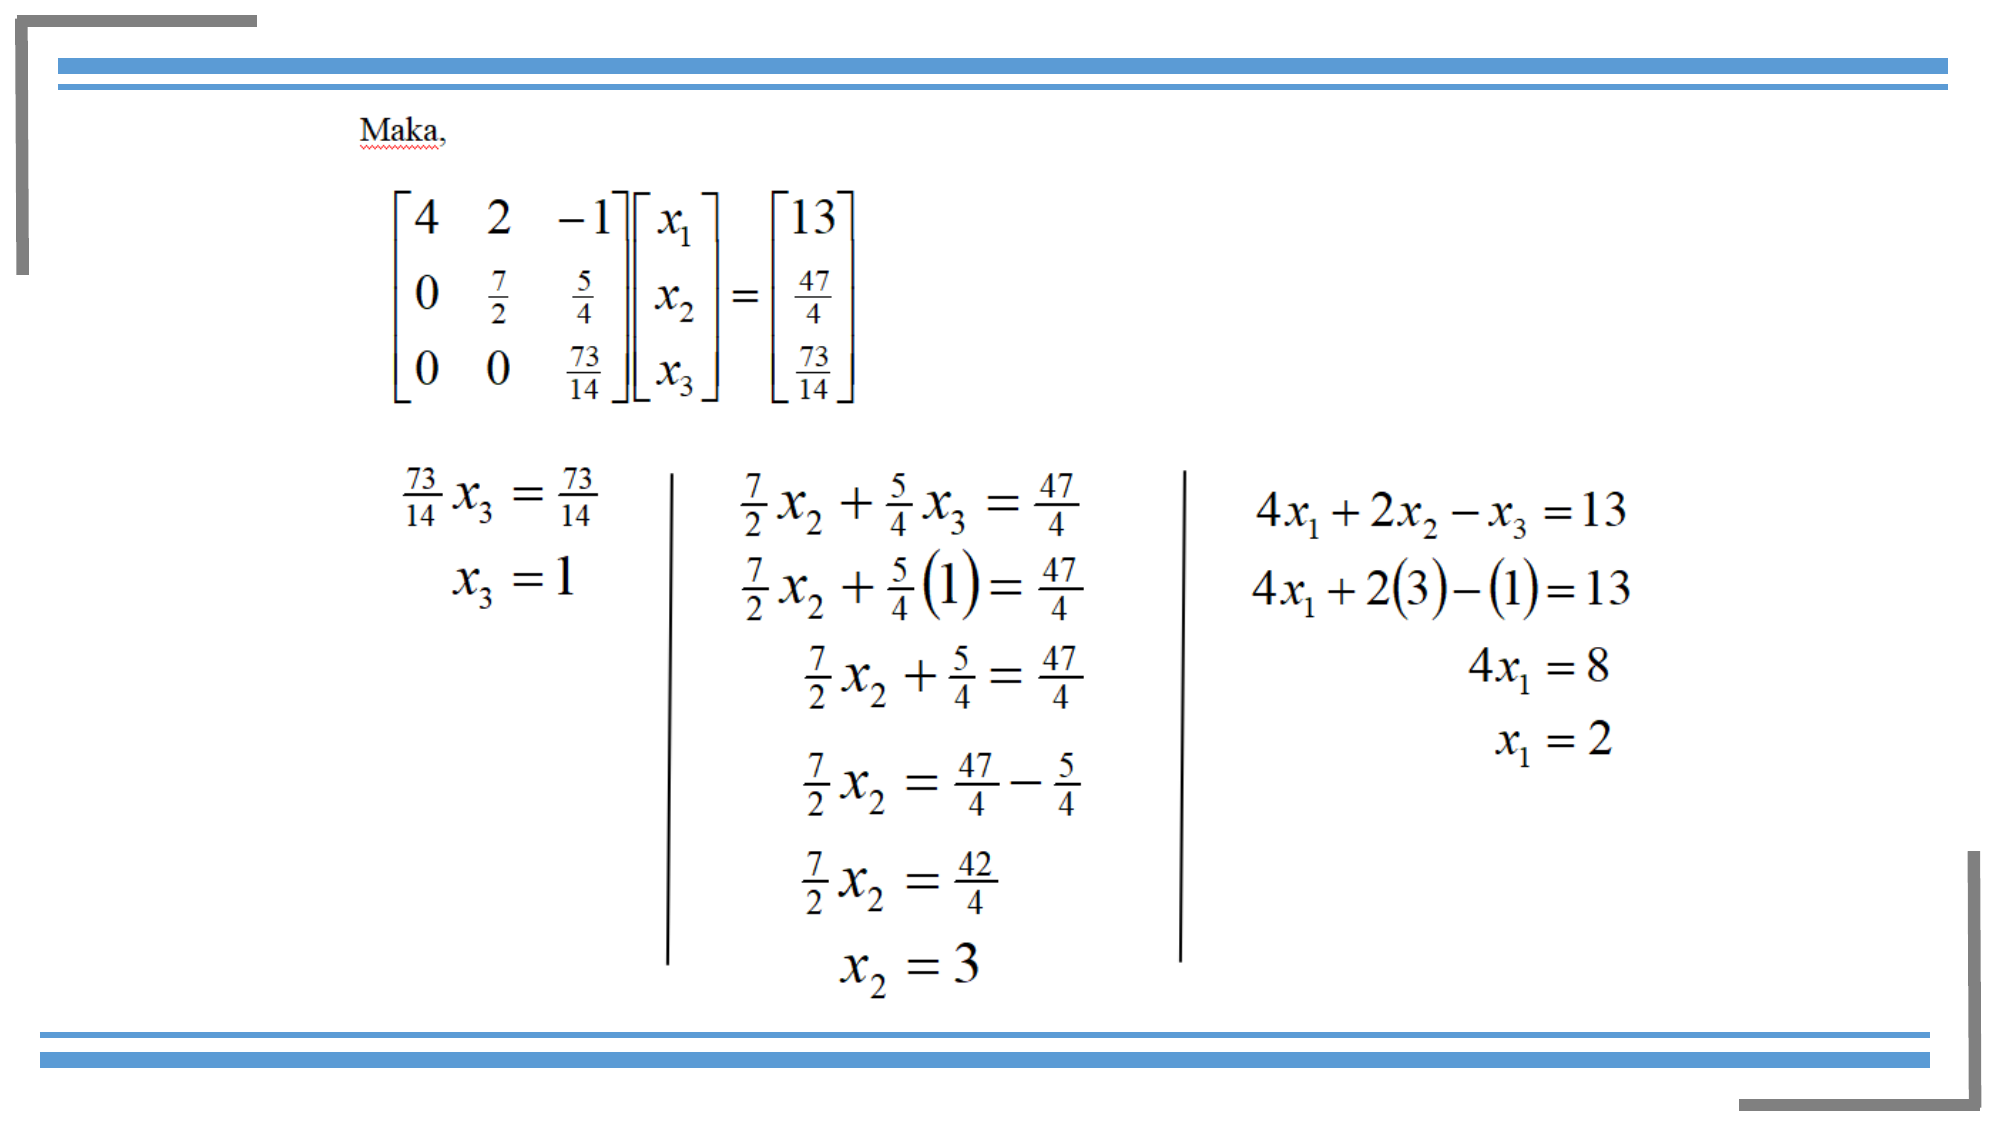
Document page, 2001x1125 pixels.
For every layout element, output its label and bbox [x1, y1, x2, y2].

list [214, 111, 1735, 1017]
text_box [16, 18, 258, 275]
text_box [57, 65, 1948, 88]
text_box [39, 1035, 1739, 1061]
text_box [1739, 851, 1980, 1108]
